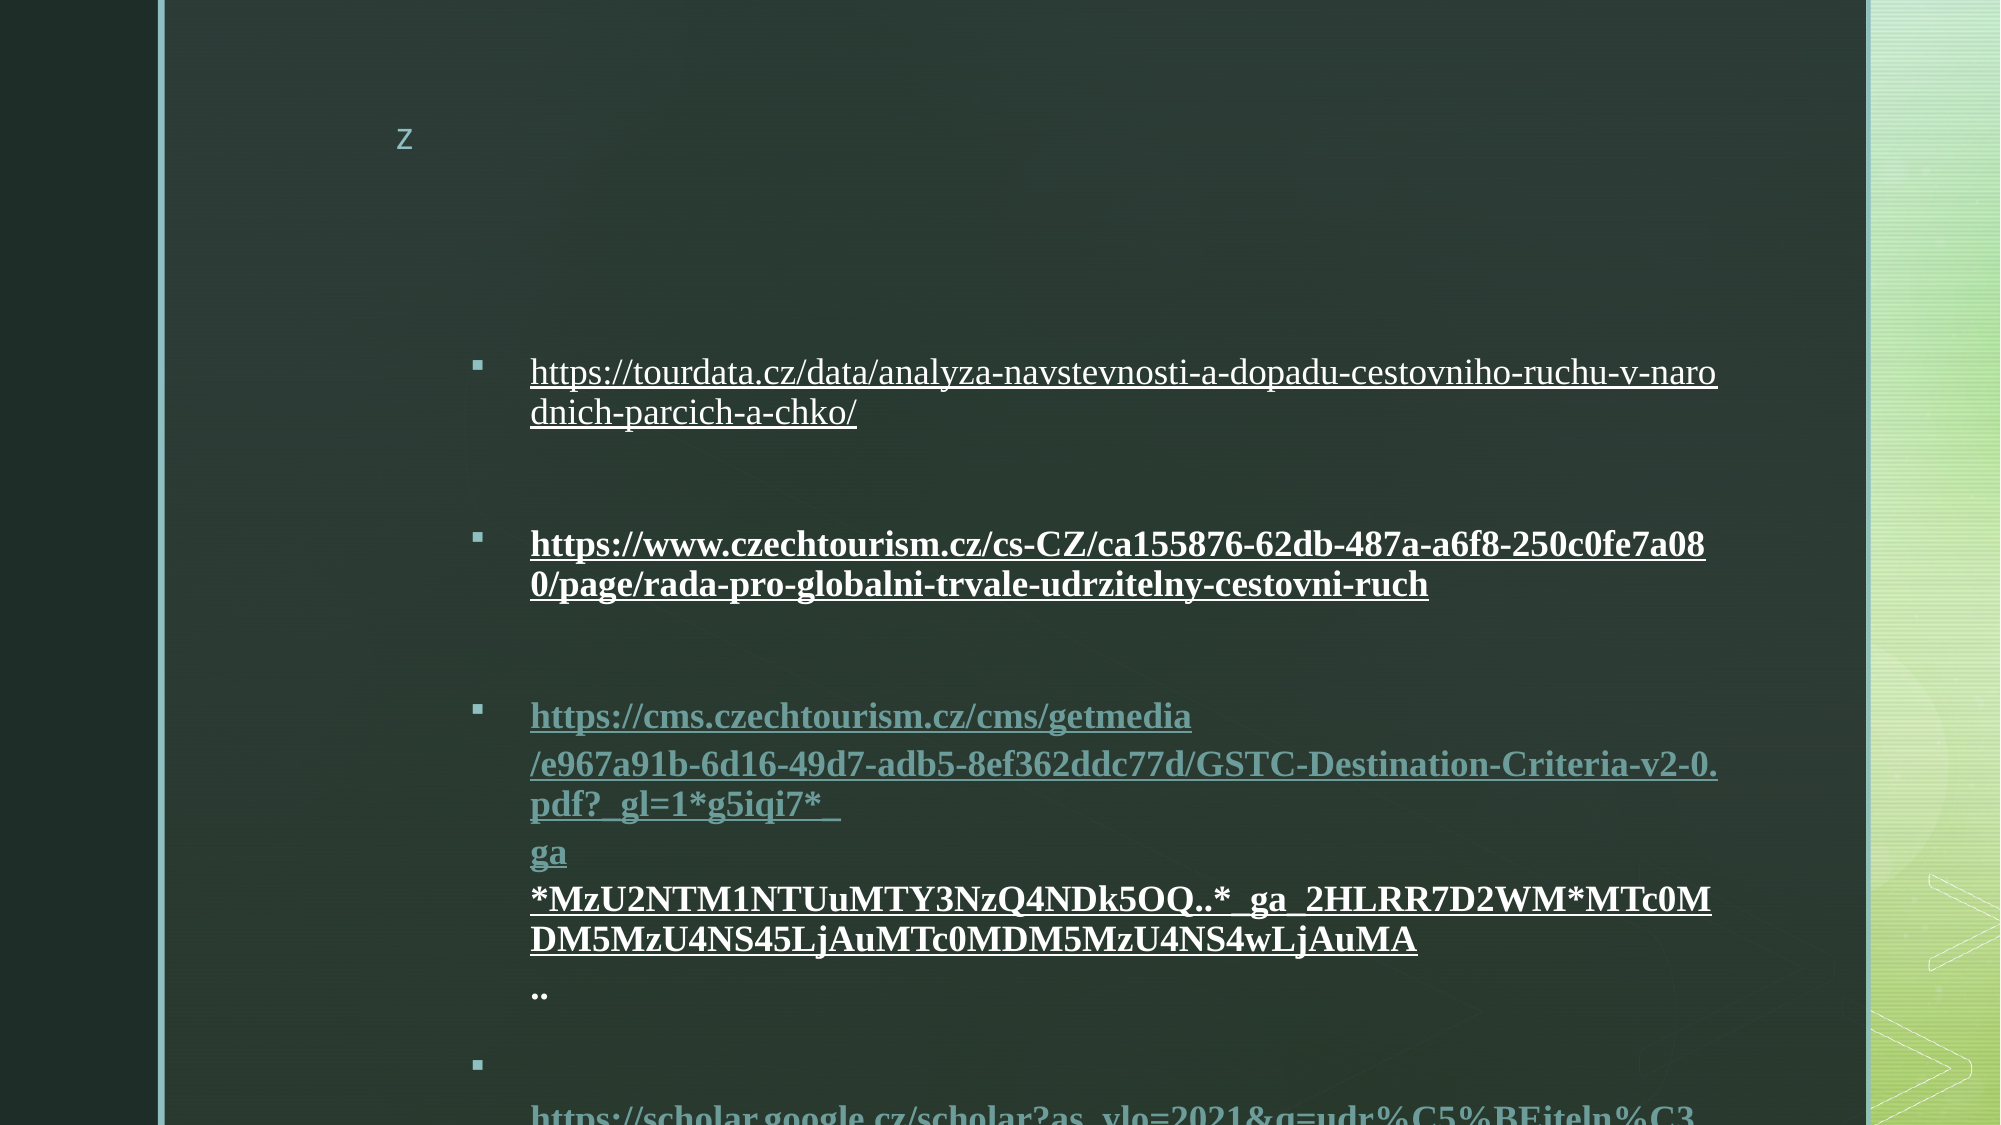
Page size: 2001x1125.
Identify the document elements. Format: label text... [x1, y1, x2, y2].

picture [1871, 0, 2001, 1125]
list https://tourdata.cz/data/analyza-navstevnosti-a-dopadu-cestovniho-ruchu-v-narodnich-parcich-a-chko/ https://www.czechtourism.cz/cs-CZ/ca155876-62db-487a-a6f8-250c0fe7a080/page/rada-pro-globalni-trvale-udrzitelny-cestovni-ruch https://cms.czechtourism.cz/cms/getmedia/e967a91b-6d16-49d7-adb5-8ef362ddc77d/GSTC-Destination-Criteria-v2-0.pdf?_gl=1*g5iqi7*_ga*MzU2NTM1NTUuMTY3NzQ4NDk5OQ..*_ga_2HLRR7D2WM*MTc0MDM5MzU4NS45LjAuMTc0MDM5MzU4NS4wLjAuMA.. https://scholar.google.cz/scholar?as_ylo=2021&q=udr%C5%BEiteln%C3%BD+cestovn%C3%AD+ruch&hl=cs&as_sdt=0,5&as_vis=1 [454, 336, 1734, 993]
